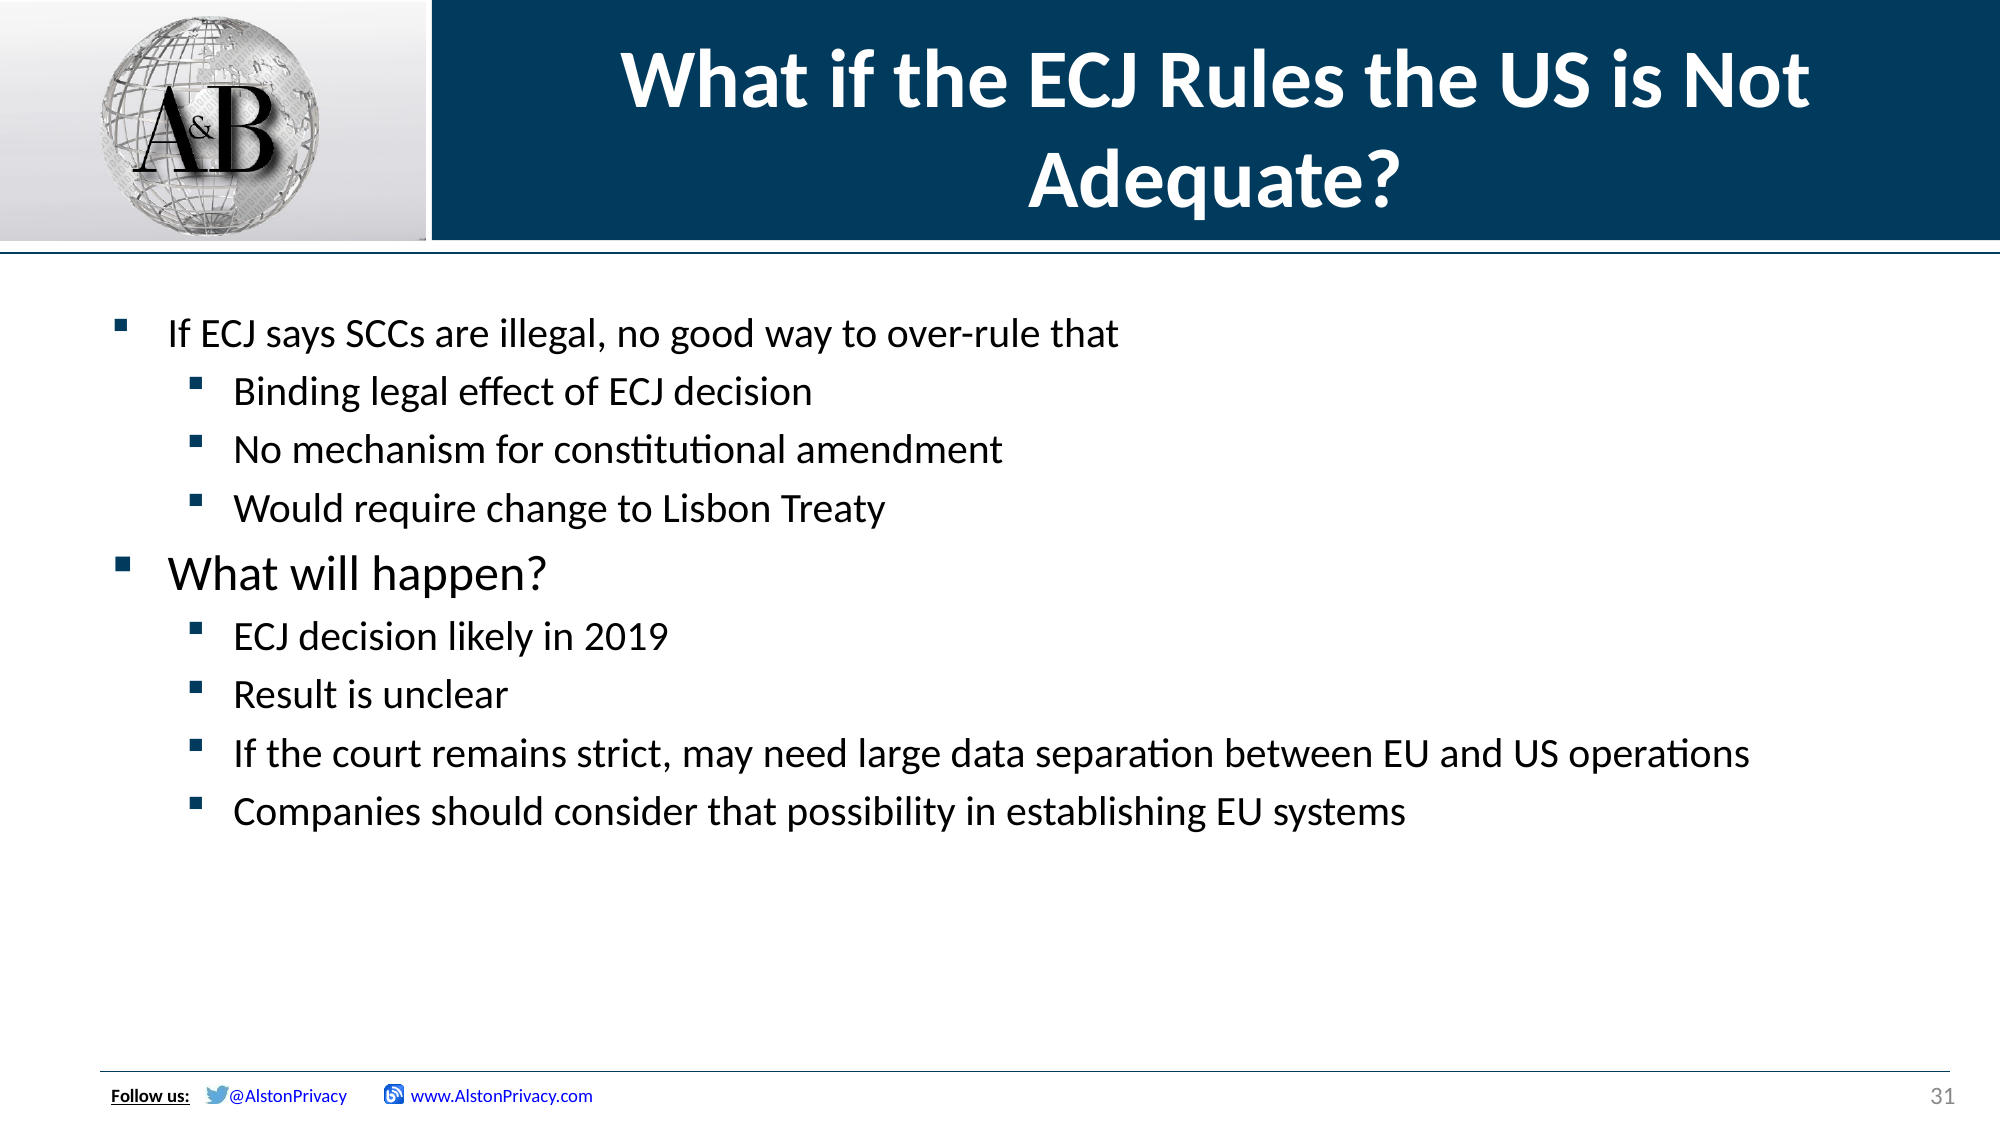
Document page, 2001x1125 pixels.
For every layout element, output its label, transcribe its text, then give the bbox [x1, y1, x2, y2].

list If ECJ says SCCs are illegal, no good way to over-rule that Binding legal effect of ECJ decision No mechanism for constitutional amendment Would require change to Lisbon Treaty What will happen? ECJ decision likely in 2019 Result is unclear If the court remains strict, may need large data separation between EU and US operations Companies should consider that possibility in establishing EU systems [96, 297, 1930, 1041]
picture [205, 1085, 229, 1104]
picture [384, 1084, 404, 1104]
title What if the ECJ Rules the US is Not Adequate? [432, 17, 2000, 231]
picture [0, 0, 426, 241]
